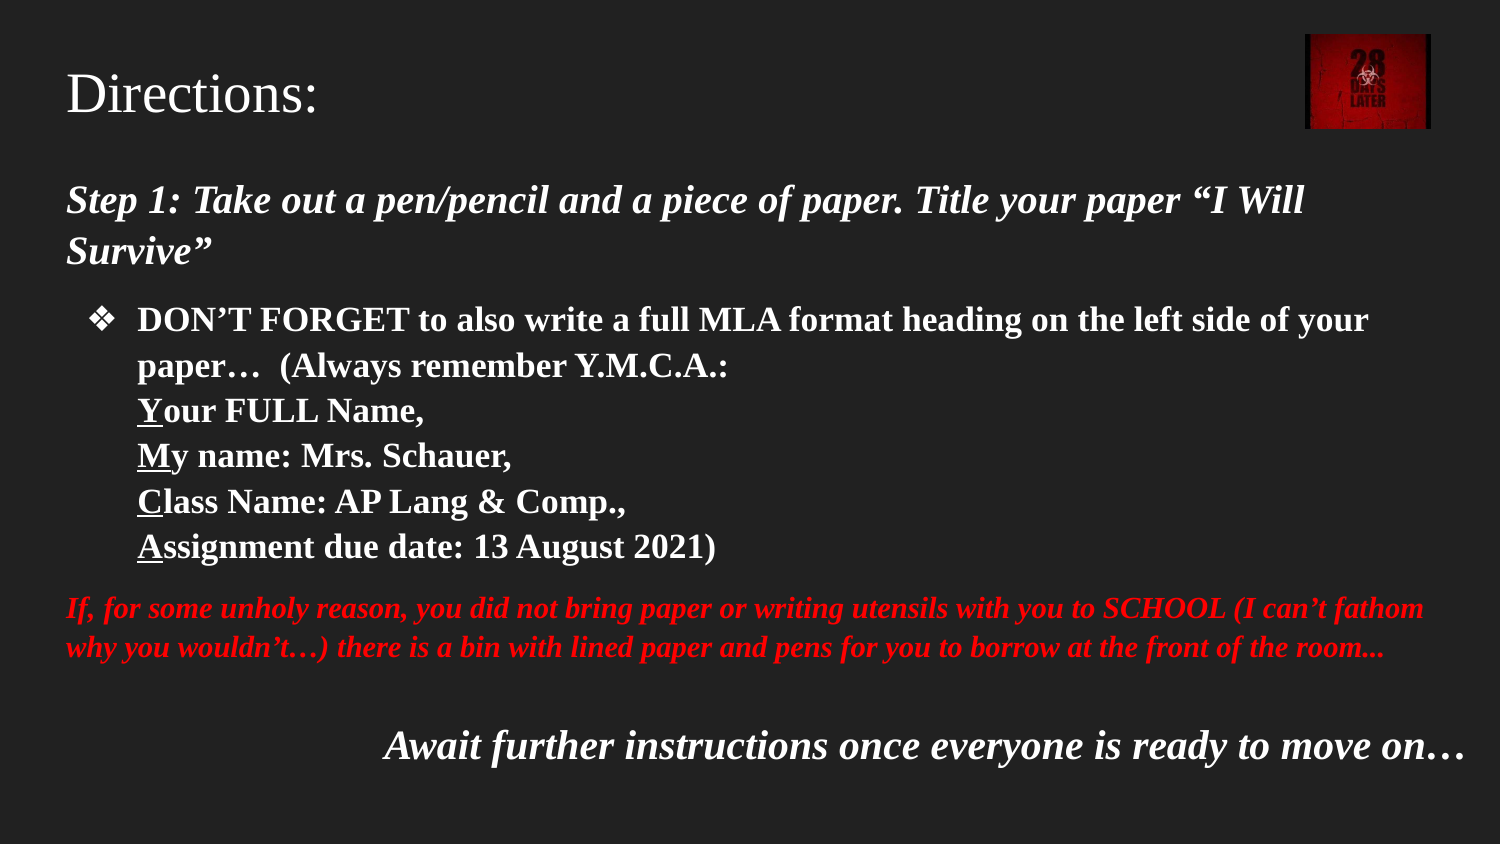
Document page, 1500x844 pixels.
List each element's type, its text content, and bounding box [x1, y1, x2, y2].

title Directions: [51, 47, 1449, 142]
picture [1305, 34, 1431, 130]
text_box Await further instructions once everyone is ready to move on… [369, 702, 1500, 783]
list Step 1: Take out a pen/pencil and a piece of paper. Title your paper “I Will Survive” DON’T FORGET to also write a full MLA format heading on the left side of your paper… (Always remember Y.M.C.A.: Your FULL Name, My name: Mrs. Schauer, Class Name: AP Lang & Comp., Assignment due date: 13 August 2021) If, for some unholy reason, you did not bring paper or writing utensils with you to SCHOOL (I can’t fathom why you wouldn’t…) there is a bin with lined paper and pens for you to borrow at the front of the room... [51, 155, 1449, 717]
